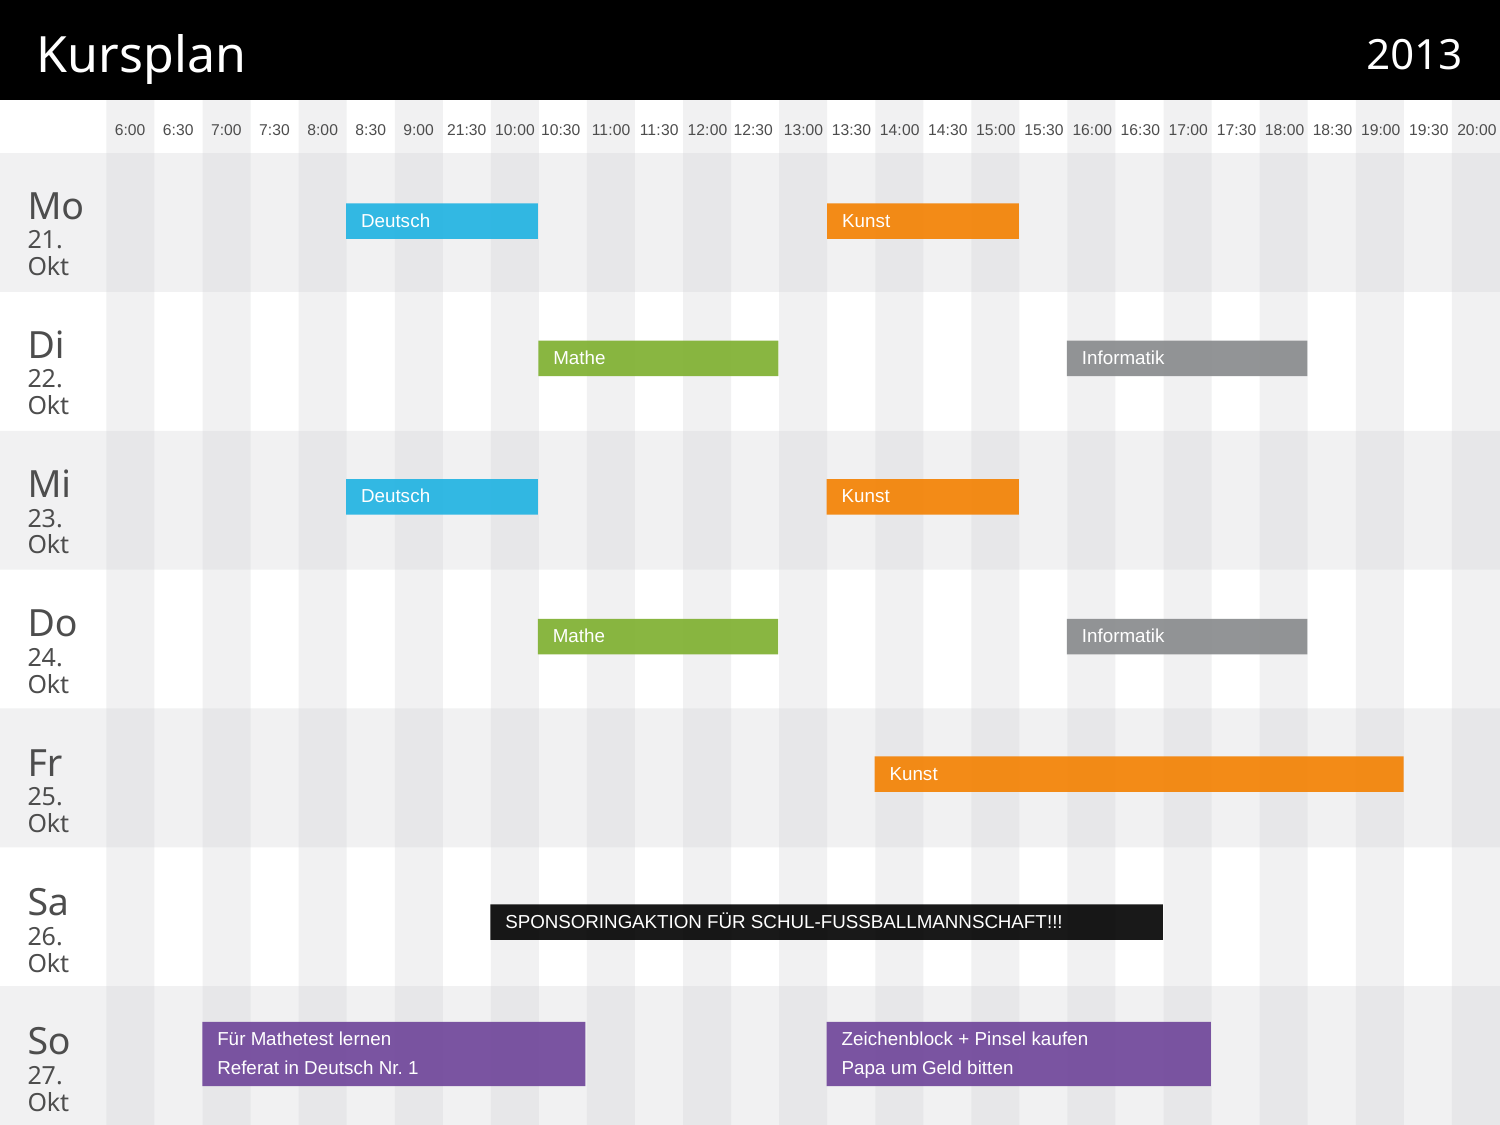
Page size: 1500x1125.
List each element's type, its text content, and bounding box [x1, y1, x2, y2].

list SPONSORINGAKTION FÜR SCHUL-FUSSBALLMANNSCHAFT!!! [490, 904, 1163, 940]
list Mathe [537, 618, 779, 655]
list 25. Okt [27, 784, 107, 832]
list 24. Okt [27, 644, 107, 692]
list Deutsch [346, 479, 538, 515]
list 2013 [1282, 26, 1463, 87]
list Kunst [827, 203, 1019, 239]
list Deutsch [346, 203, 538, 239]
title Kursplan [36, 26, 1275, 87]
list Zeichenblock + Pinsel kaufen Papa um Geld bitten [826, 1021, 1211, 1087]
list Informatik [1066, 340, 1308, 377]
list Informatik [1066, 618, 1308, 655]
list Kunst [874, 756, 1404, 792]
list 27. Okt [27, 1062, 107, 1110]
list 26. Okt [27, 923, 107, 971]
list 21. Okt [27, 227, 107, 274]
list 23. Okt [27, 505, 107, 553]
list Kunst [826, 479, 1019, 515]
list Für Mathetest lernen Referat in Deutsch Nr. 1 [202, 1021, 586, 1087]
list Mathe [538, 340, 779, 377]
list 22. Okt [27, 366, 107, 414]
